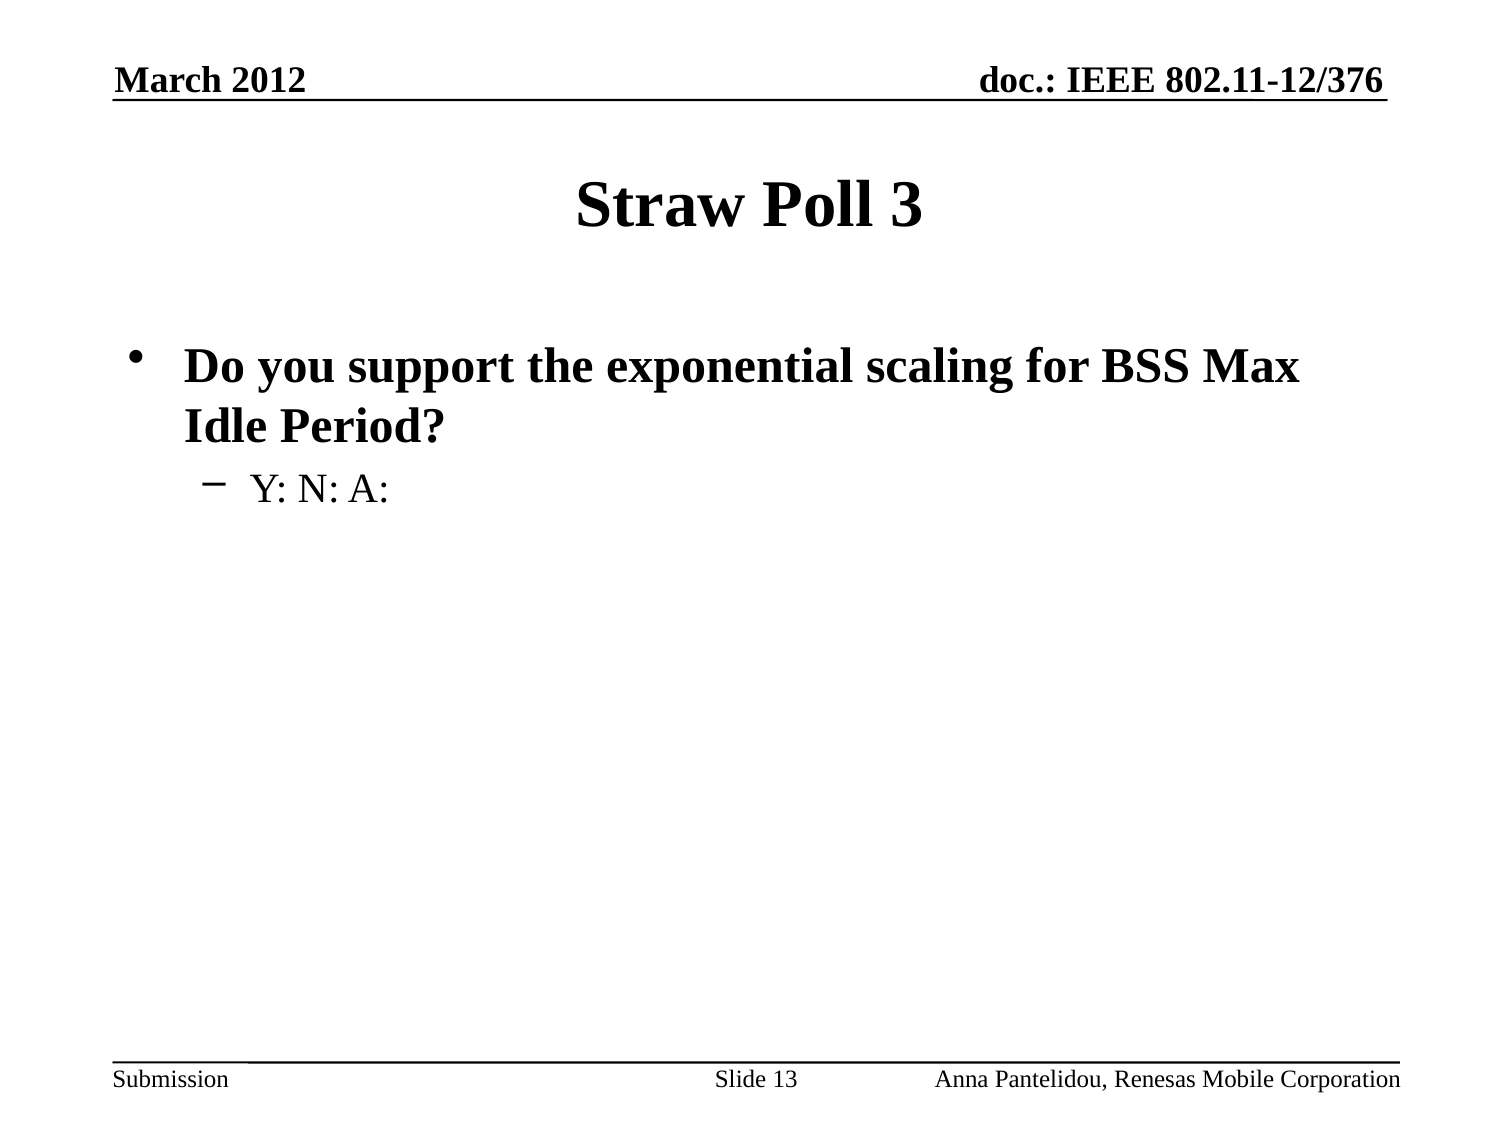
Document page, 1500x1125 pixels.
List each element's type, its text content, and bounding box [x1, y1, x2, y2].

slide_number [114, 54, 309, 100]
slide_number Slide 13 [712, 1062, 800, 1093]
title Straw Poll 3 [112, 112, 1388, 288]
list Do you support the exponential scaling for BSS Max Idle Period? Y: N: A: [112, 324, 1388, 1000]
footer Anna Pantelidou, Renesas Mobile Corporation [928, 1062, 1402, 1093]
